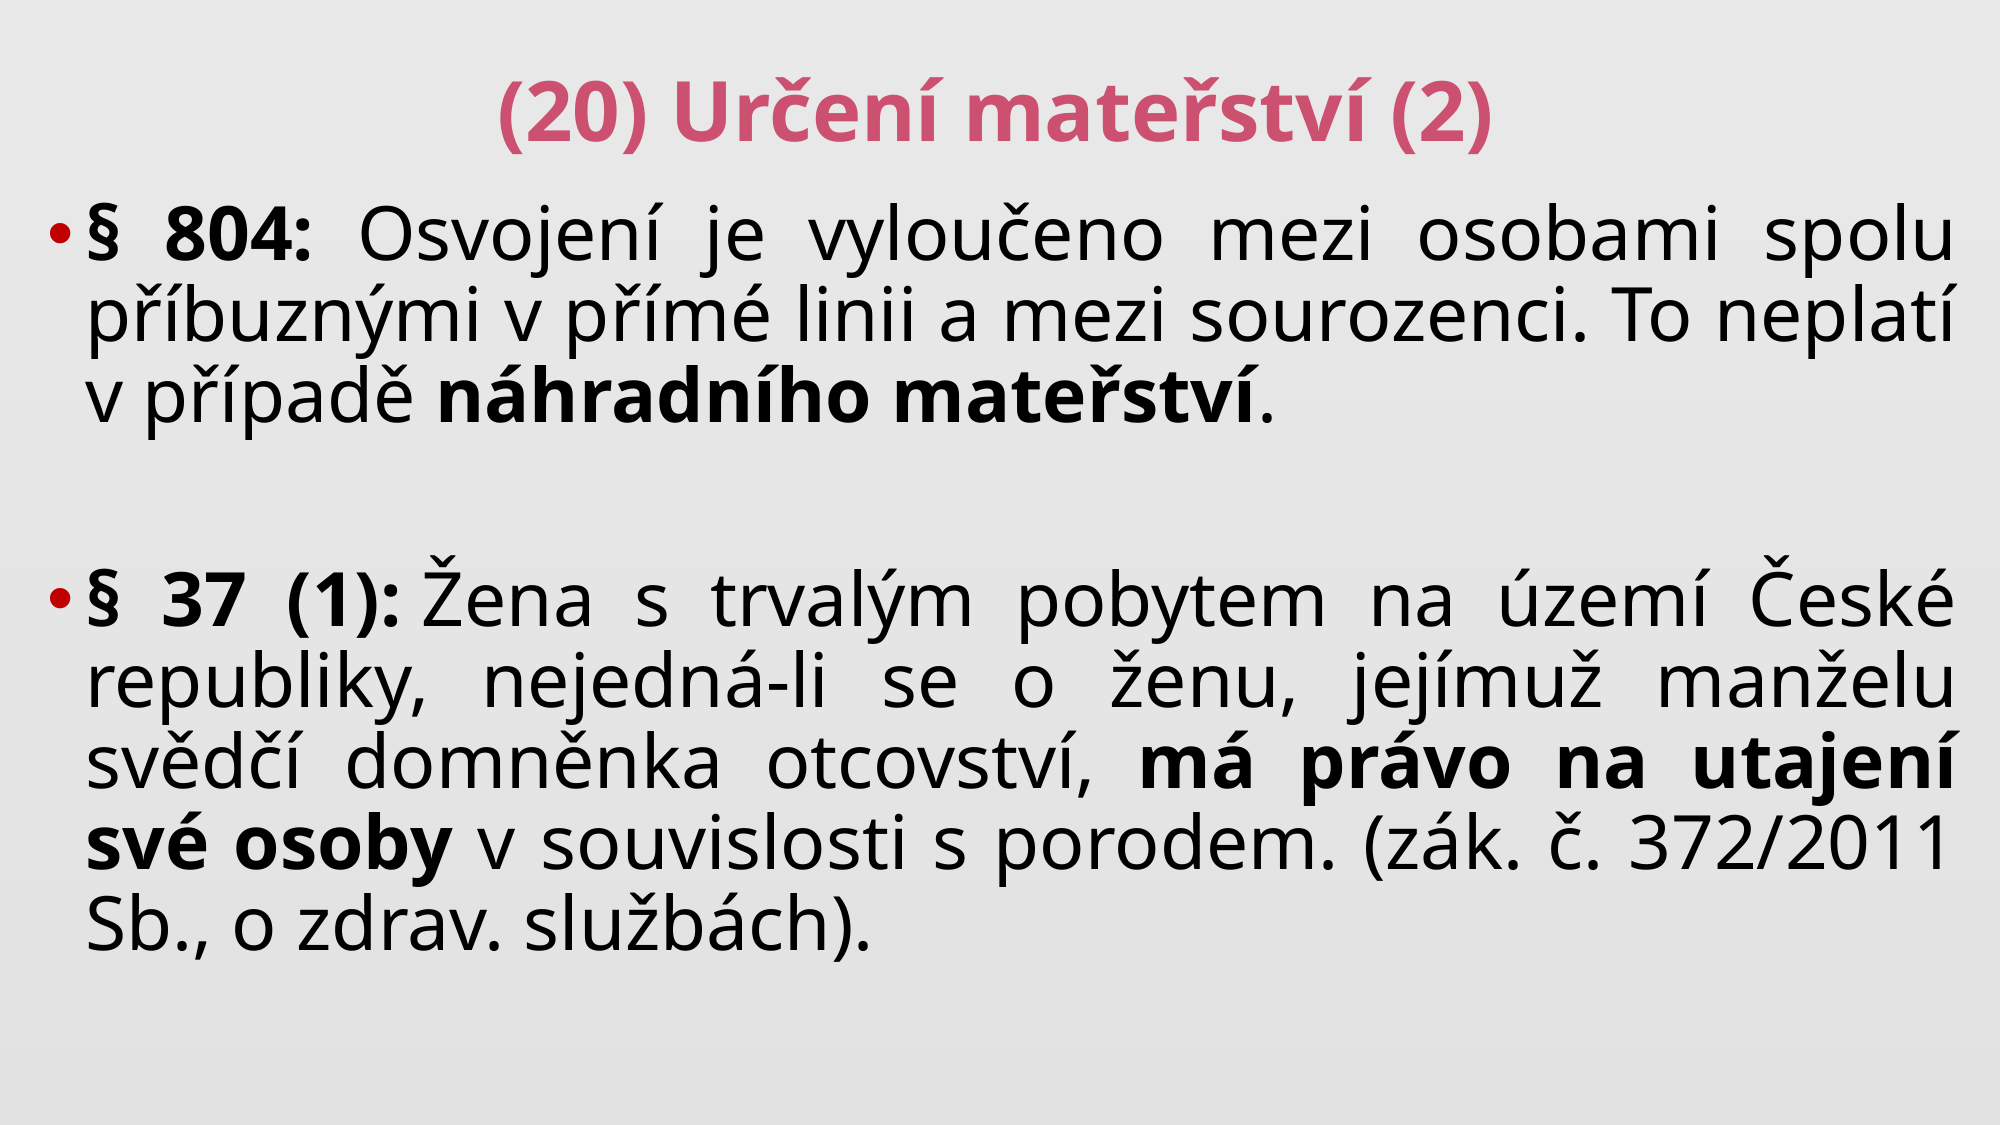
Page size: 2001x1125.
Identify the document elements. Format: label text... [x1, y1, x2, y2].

list § 804: Osvojení je vyloučeno mezi osobami spolu příbuznými v přímé linii a mezi sourozenci. To neplatí v případě náhradního mateřství. § 37 (1): Žena s trvalým pobytem na území České republiky, nejedná-li se o ženu, jejímuž manželu svědčí domněnka otcovství, má právo na utajení své osoby v souvislosti s porodem. (zák. č. 372/2011 Sb., o zdrav. službách). [32, 188, 1973, 1030]
title (20) Určení mateřství (2) [26, 22, 1966, 194]
